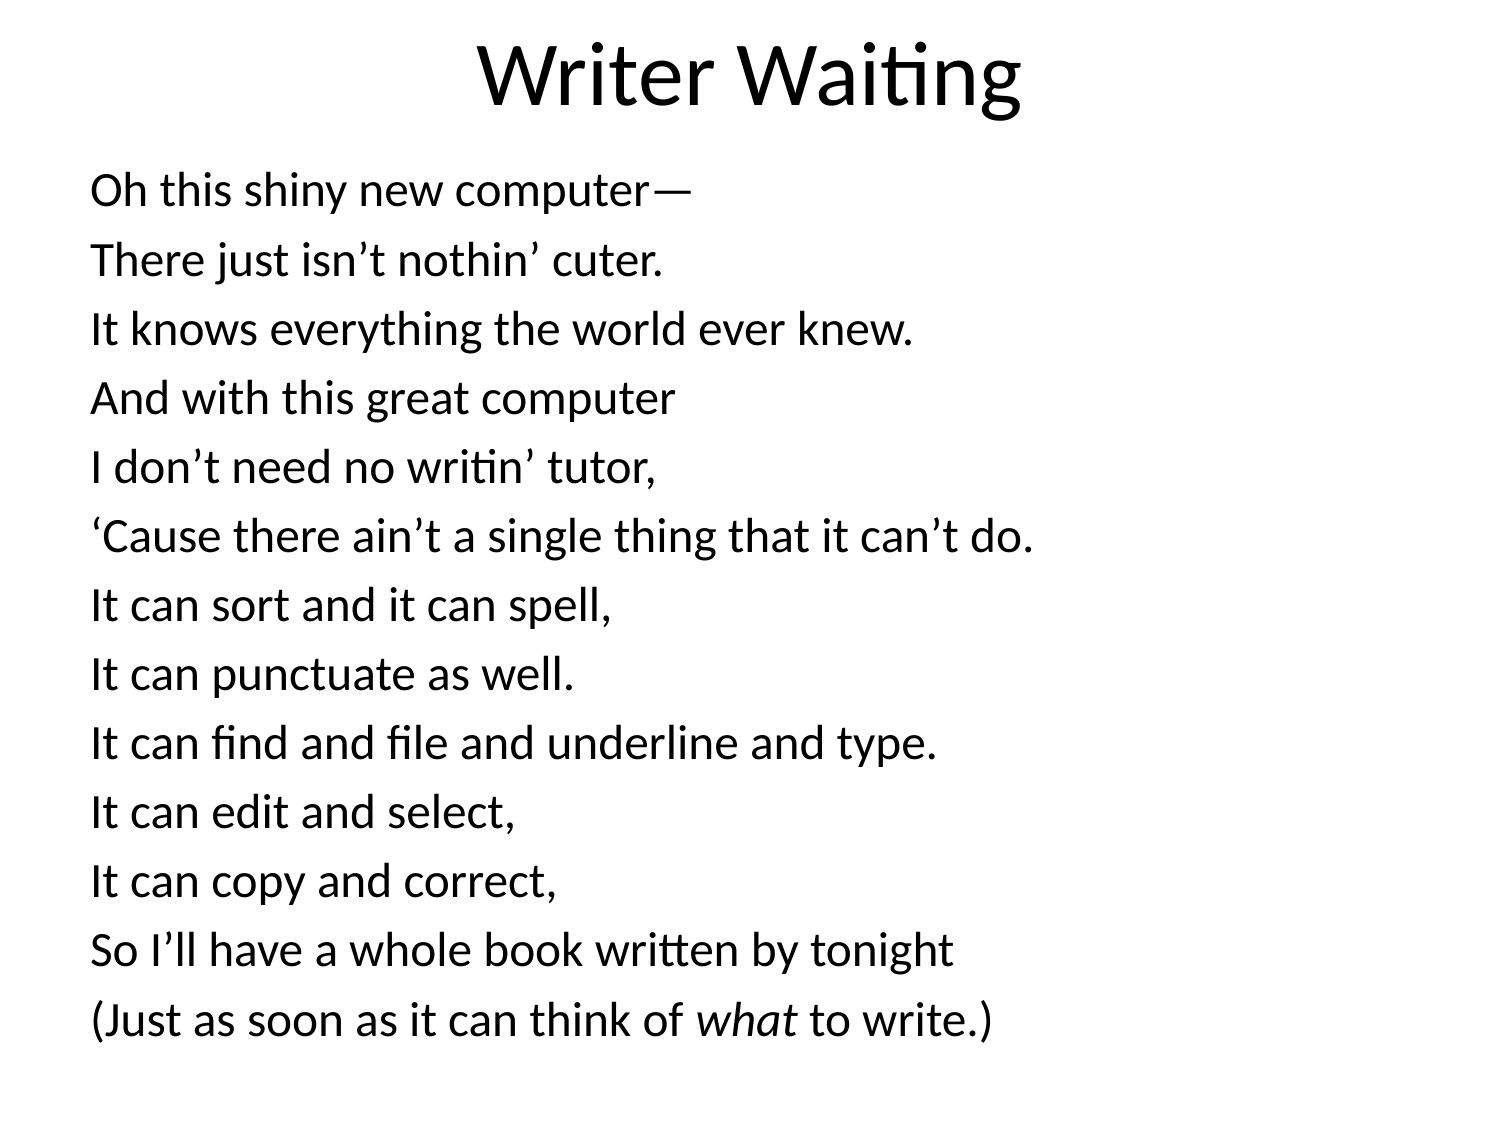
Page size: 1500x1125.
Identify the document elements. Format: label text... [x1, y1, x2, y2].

title Writer Waiting [75, 0, 1425, 149]
list Oh this shiny new computer— There just isn’t nothin’ cuter. It knows everything the world ever knew. And with this great computer I don’t need no writin’ tutor, ‘Cause there ain’t a single thing that it can’t do. It can sort and it can spell, It can punctuate as well. It can find and file and underline and type. It can edit and select, It can copy and correct, So I’ll have a whole book written by tonight (Just as soon as it can think of what to write.) [75, 149, 1425, 1063]
